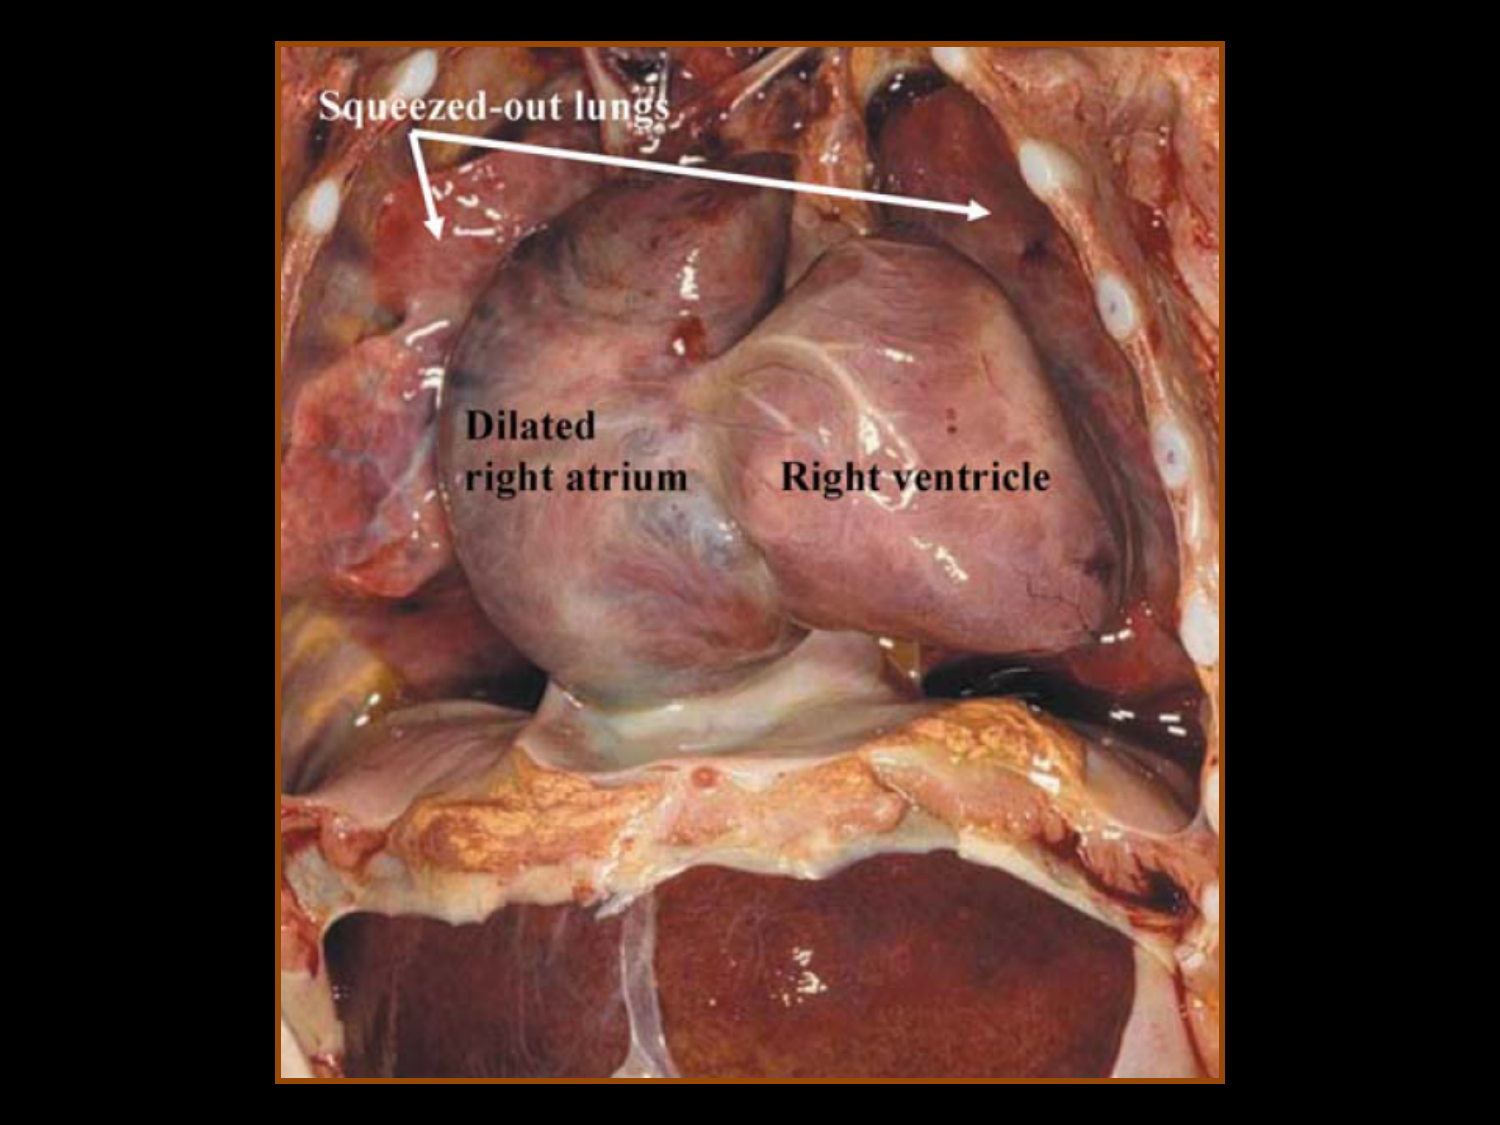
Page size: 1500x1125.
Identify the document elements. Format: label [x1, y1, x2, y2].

picture [281, 46, 1219, 1079]
